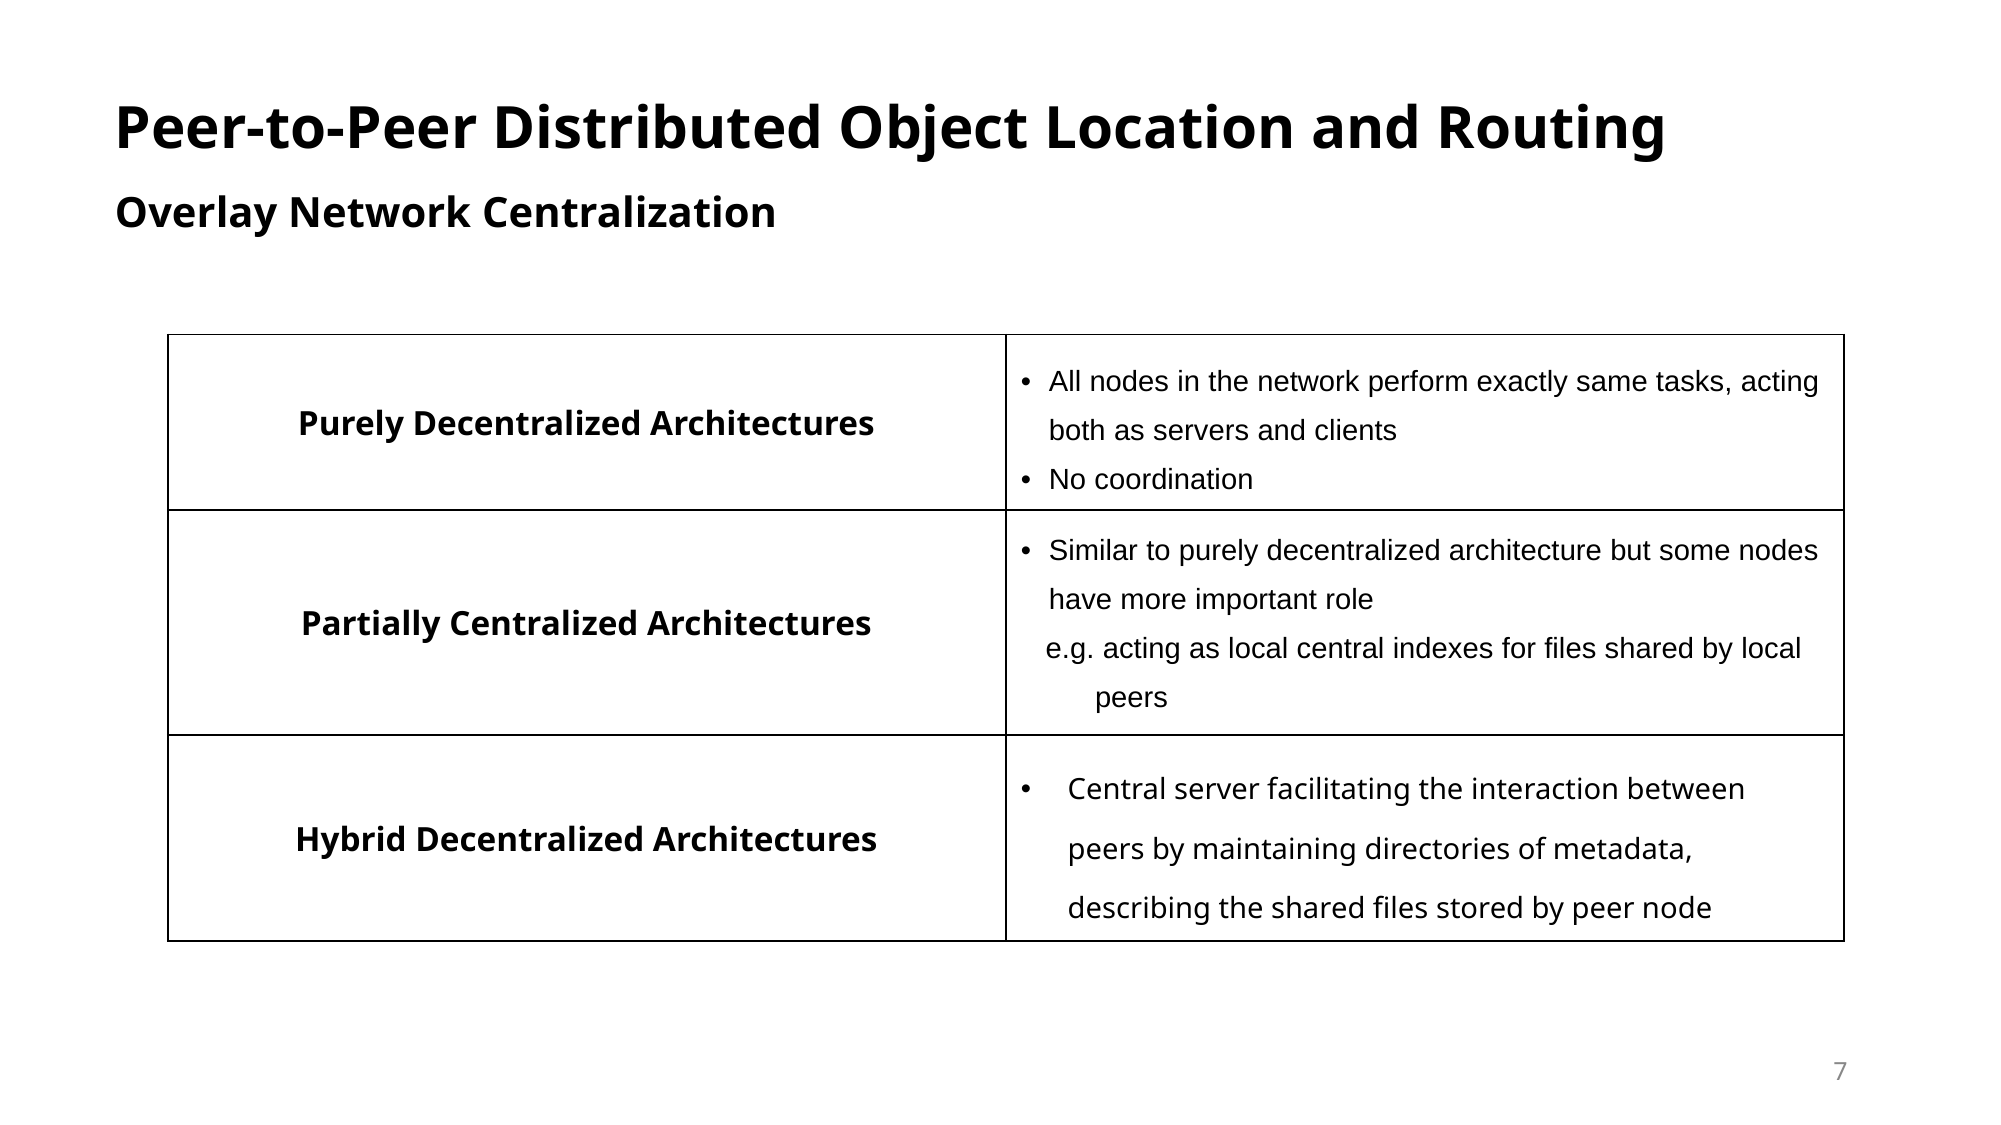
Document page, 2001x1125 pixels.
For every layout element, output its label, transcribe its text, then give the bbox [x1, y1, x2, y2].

table_header Purely Decentralized Architectures [169, 335, 1005, 509]
table_cell Hybrid Decentralized Architectures [169, 736, 1005, 940]
table_cell Partially Centralized Architectures [169, 511, 1005, 734]
table_cell Similar to purely decentralized architecture but some nodes have more important role e.g. acting as local central indexes for files shared by local peers [1007, 511, 1843, 734]
slide_number 7 [1412, 1042, 1863, 1103]
text_box Overlay Network Centralization [100, 178, 967, 244]
text_box Peer-to-Peer Distributed Object Location and Routing [99, 82, 1719, 168]
table_cell Central server facilitating the interaction between peers by maintaining directories of metadata, describing the shared files stored by peer node [1007, 736, 1843, 940]
list [58, 125, 1954, 1061]
table_header All nodes in the network perform exactly same tasks, acting both as servers and clients No coordination [1007, 335, 1843, 509]
